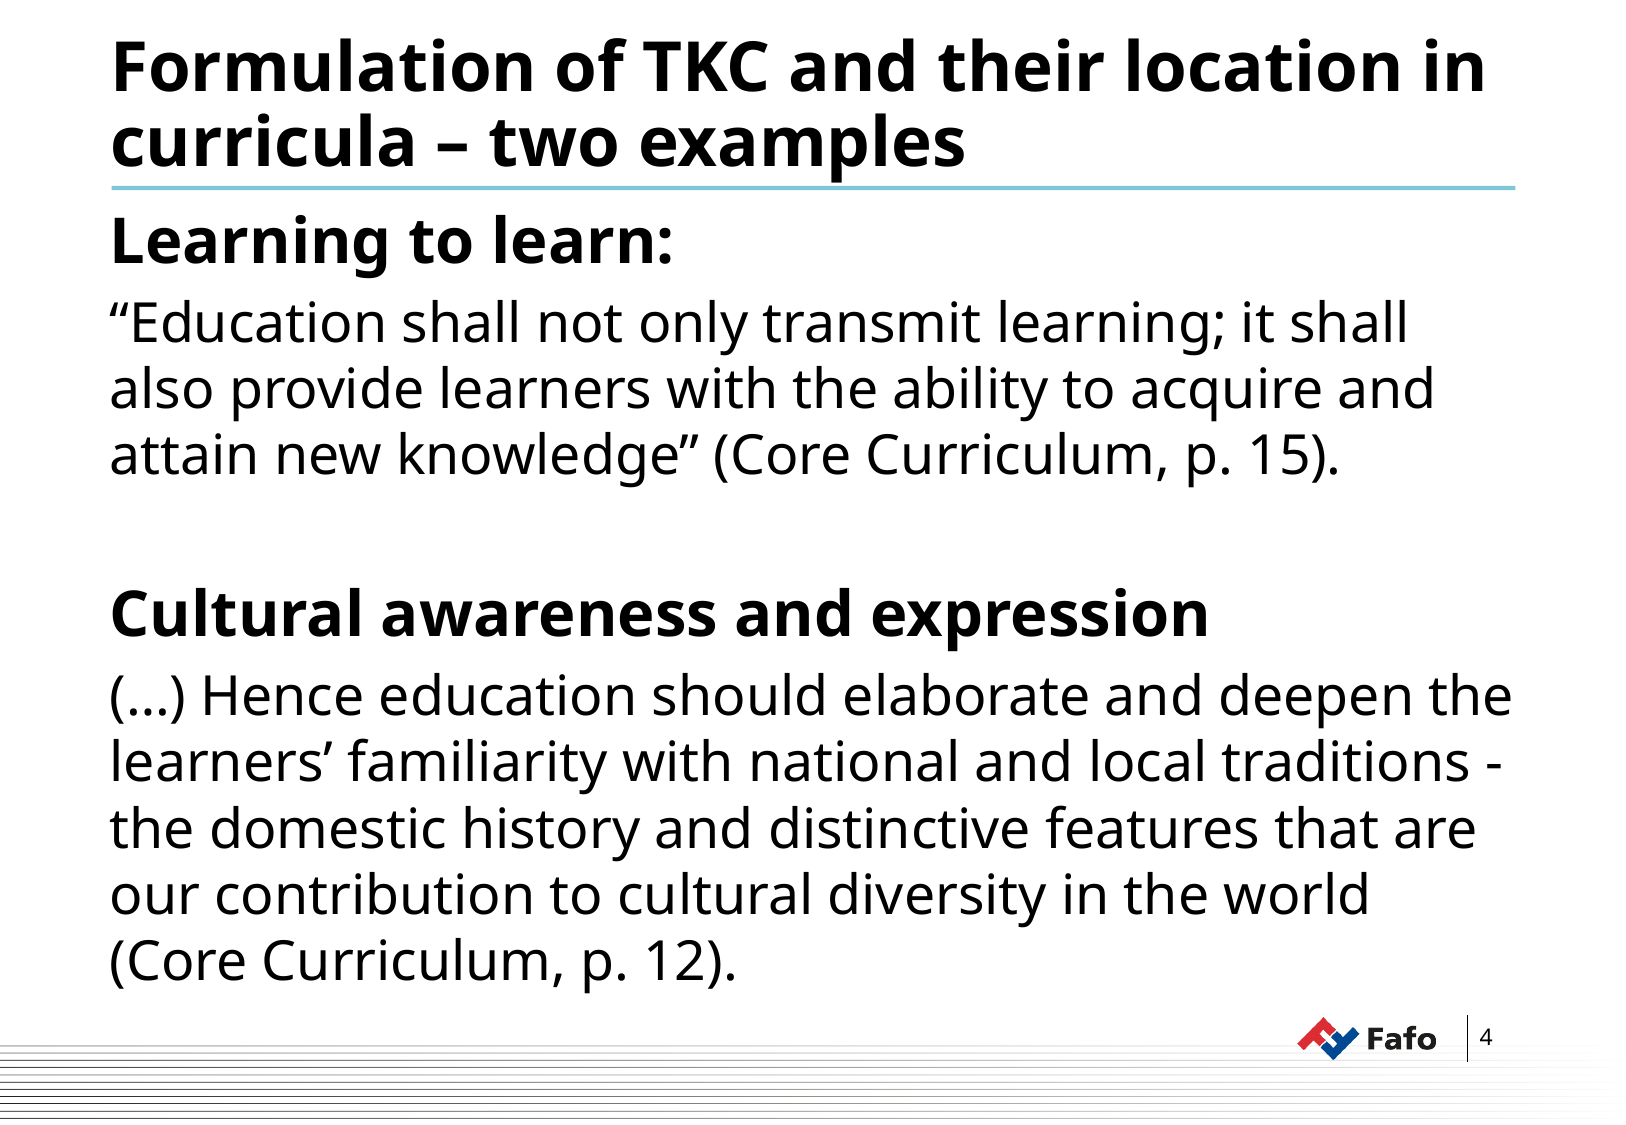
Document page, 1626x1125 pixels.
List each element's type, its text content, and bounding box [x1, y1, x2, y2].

slide_number 4 [1479, 1024, 1625, 1053]
picture [0, 1017, 1626, 1125]
list Learning to learn: “Education shall not only transmit learning; it shall also provide learners with the ability to acquire and attain new knowledge” (Core Curriculum, p. 15). Cultural awareness and expression (…) Hence education should elaborate and deepen the learners’ familiarity with national and local traditions - the domestic history and distinctive features that are our contribution to cultural diversity in the world (Core Curriculum, p. 12). [109, 208, 1516, 1000]
title Formulation of TKC and their location in curricula – two examples [110, 0, 1515, 182]
